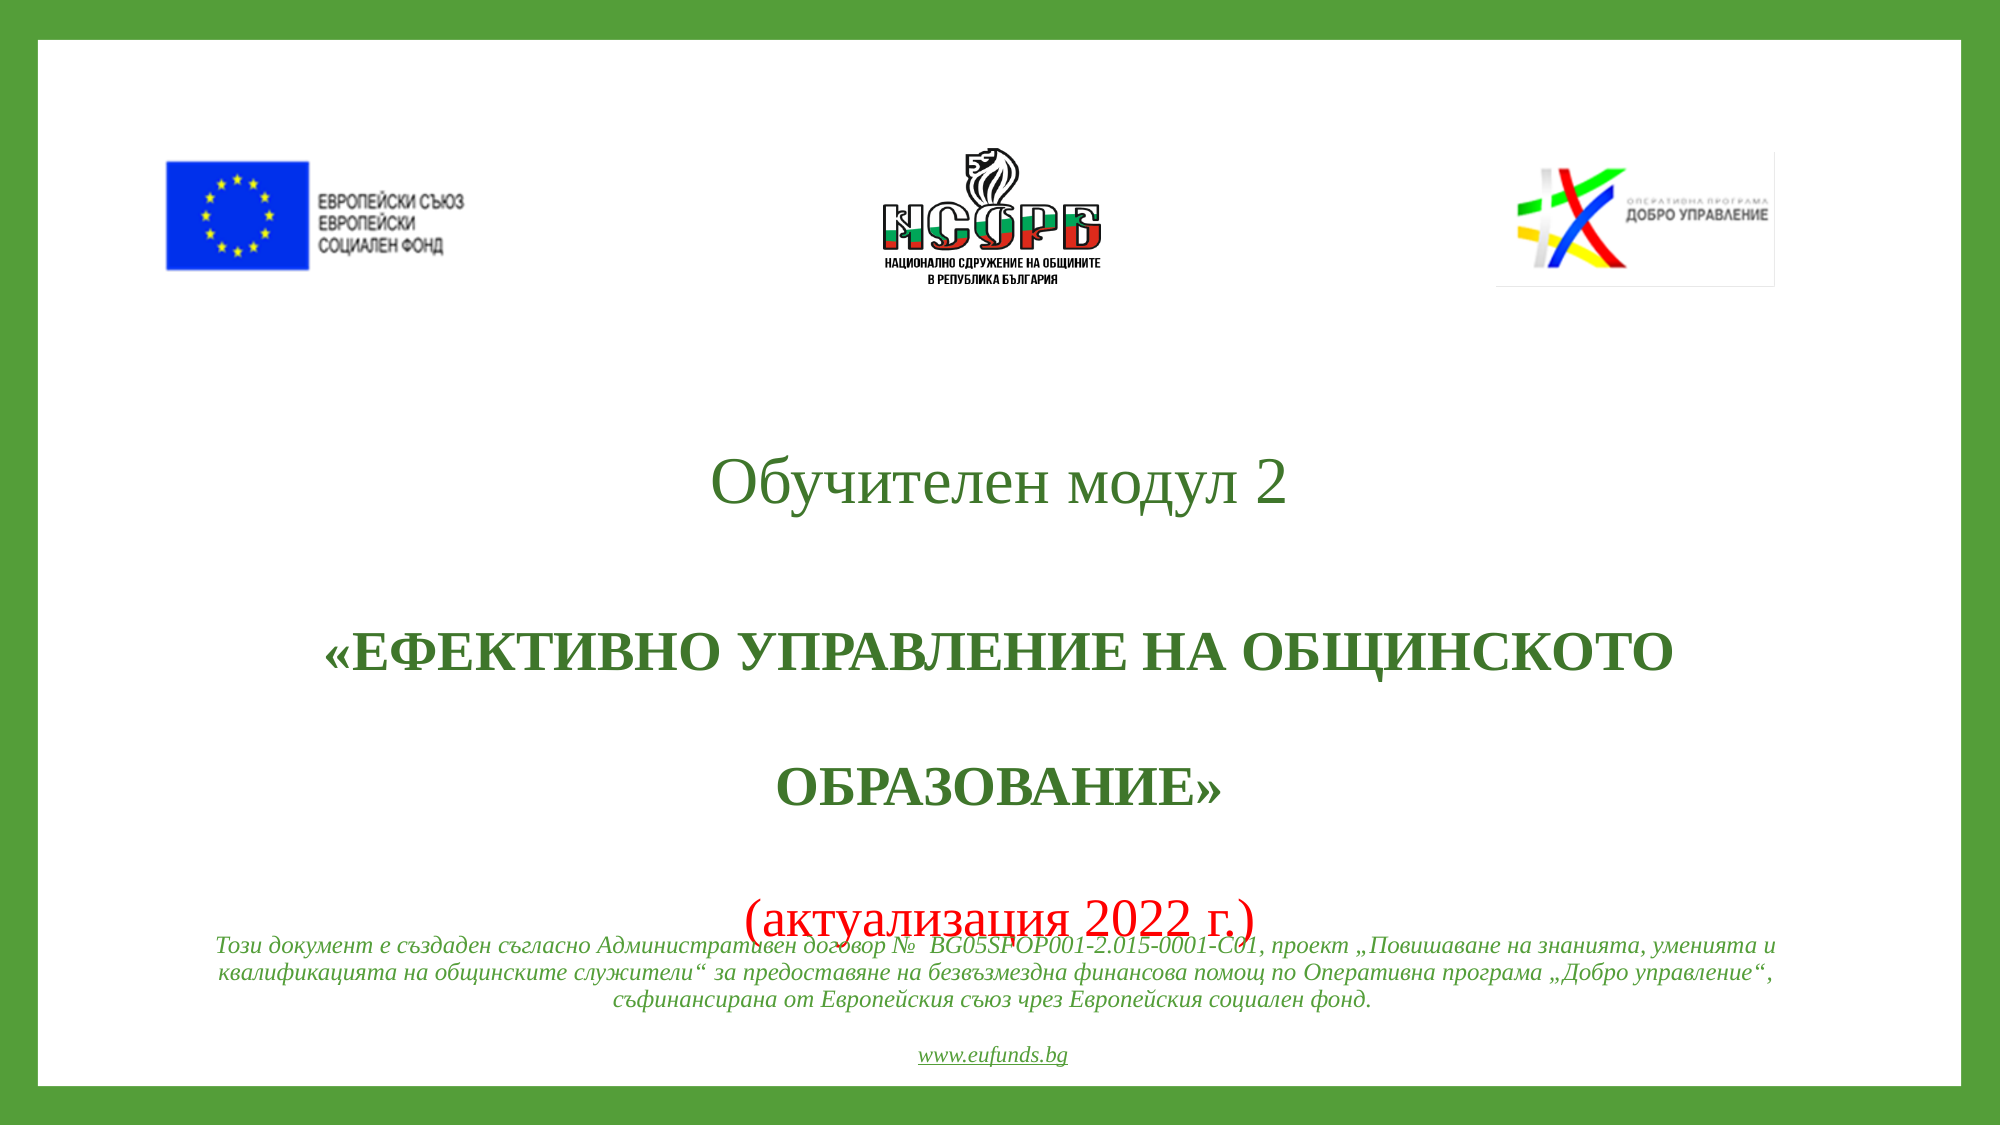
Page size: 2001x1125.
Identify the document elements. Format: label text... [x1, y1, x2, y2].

picture [151, 148, 493, 285]
text_box Този документ е създаден съгласно Административен договор № BG05SFOP001-2.015-0001-C01, проект „Повишаване на знанията, уменията и квалификацията на общинските служители“ за предоставяне на безвъзмездна финансова помощ по Оперативна програма „Добро управление“, съфинансирана от Европейския съюз чрез Европейския социален фонд. www.eufunds.bg [121, 924, 1863, 1125]
picture [1495, 151, 1777, 289]
picture [883, 147, 1101, 285]
list Обучителен модул 2 «ЕФЕКТИВНО УПРАВЛЕНИЕ НА ОБЩИНСКОТО ОБРАЗОВАНИЕ» (актуализация 2022 г.) [137, 95, 1863, 924]
